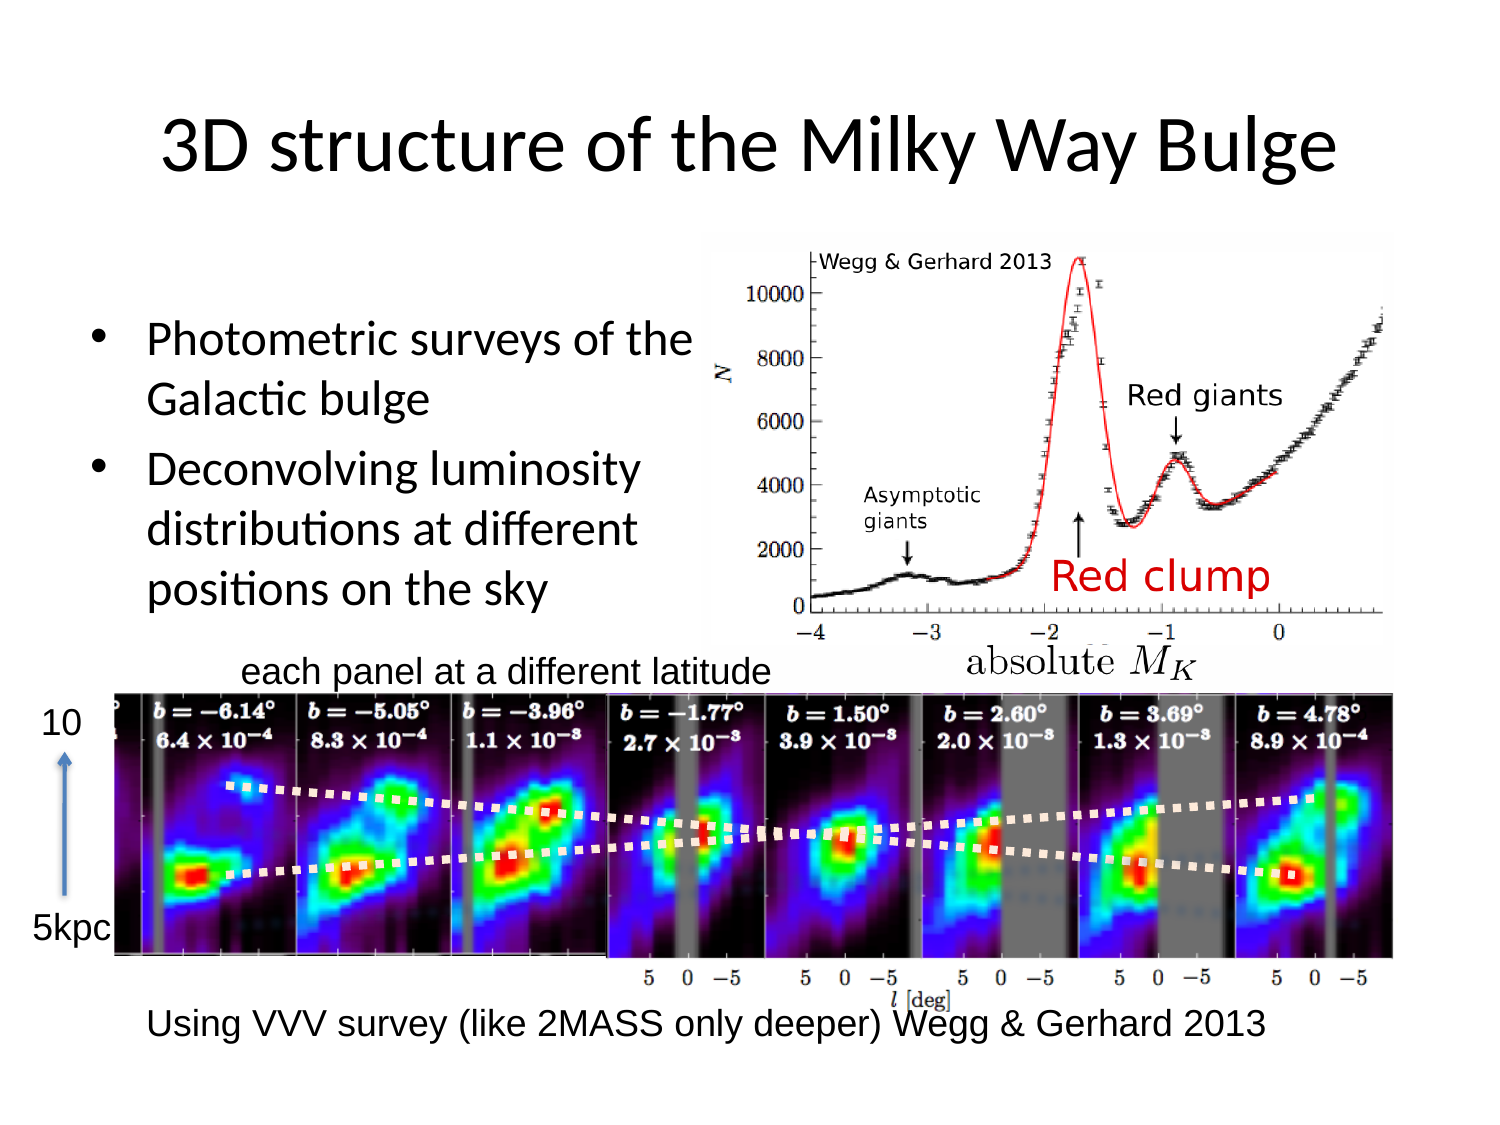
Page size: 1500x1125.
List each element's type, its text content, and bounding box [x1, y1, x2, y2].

text_box 10 [26, 690, 158, 751]
title 3D structure of the Milky Way Bulge [74, 44, 1426, 233]
text_box 5kpc [17, 895, 108, 956]
text_box each panel at a different latitude [225, 639, 695, 691]
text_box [225, 797, 1321, 876]
list Photometric surveys of the Galactic bulge Deconvolving luminosity distributions at different positions on the sky [74, 297, 695, 691]
picture [114, 232, 1398, 1024]
text_box Using VVV survey (like 2MASS only deeper) Wegg & Gerhard 2013 [131, 991, 1295, 1052]
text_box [225, 785, 1296, 797]
